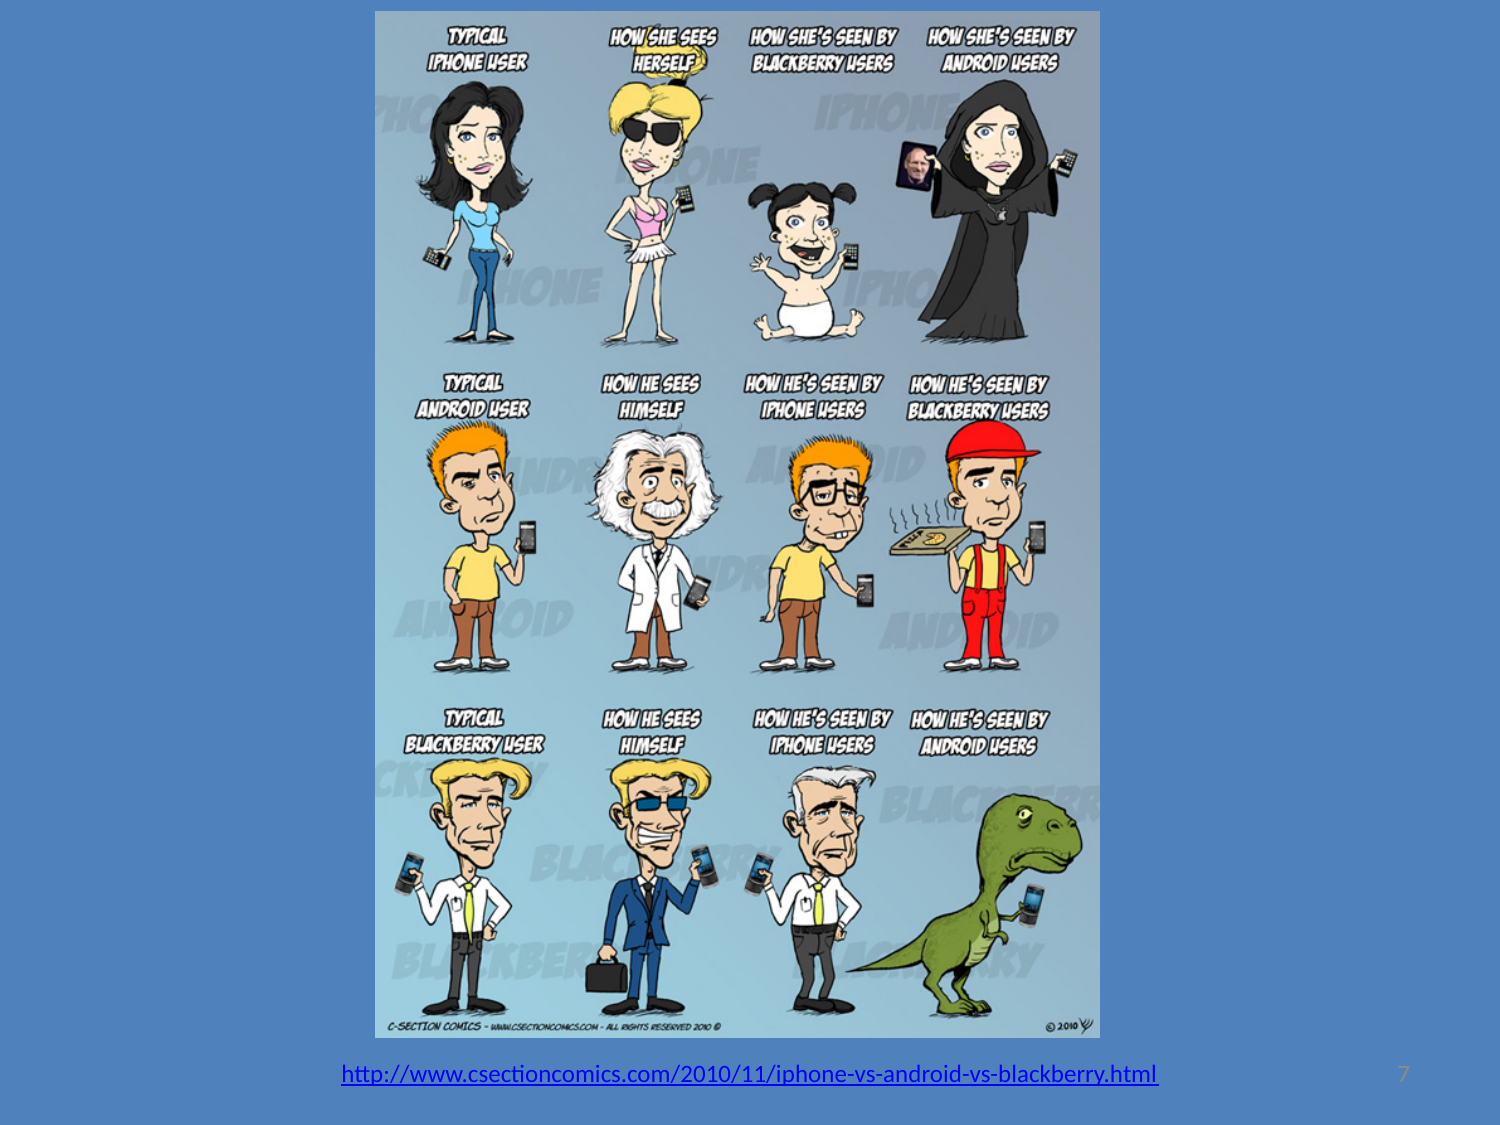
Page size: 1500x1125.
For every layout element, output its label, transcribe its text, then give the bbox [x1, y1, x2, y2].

picture [374, 11, 1101, 1038]
text_box http://www.csectioncomics.com/2010/11/iphone-vs-android-vs-blackberry.html [87, 1050, 1074, 1095]
slide_number 7 [1074, 1042, 1425, 1103]
